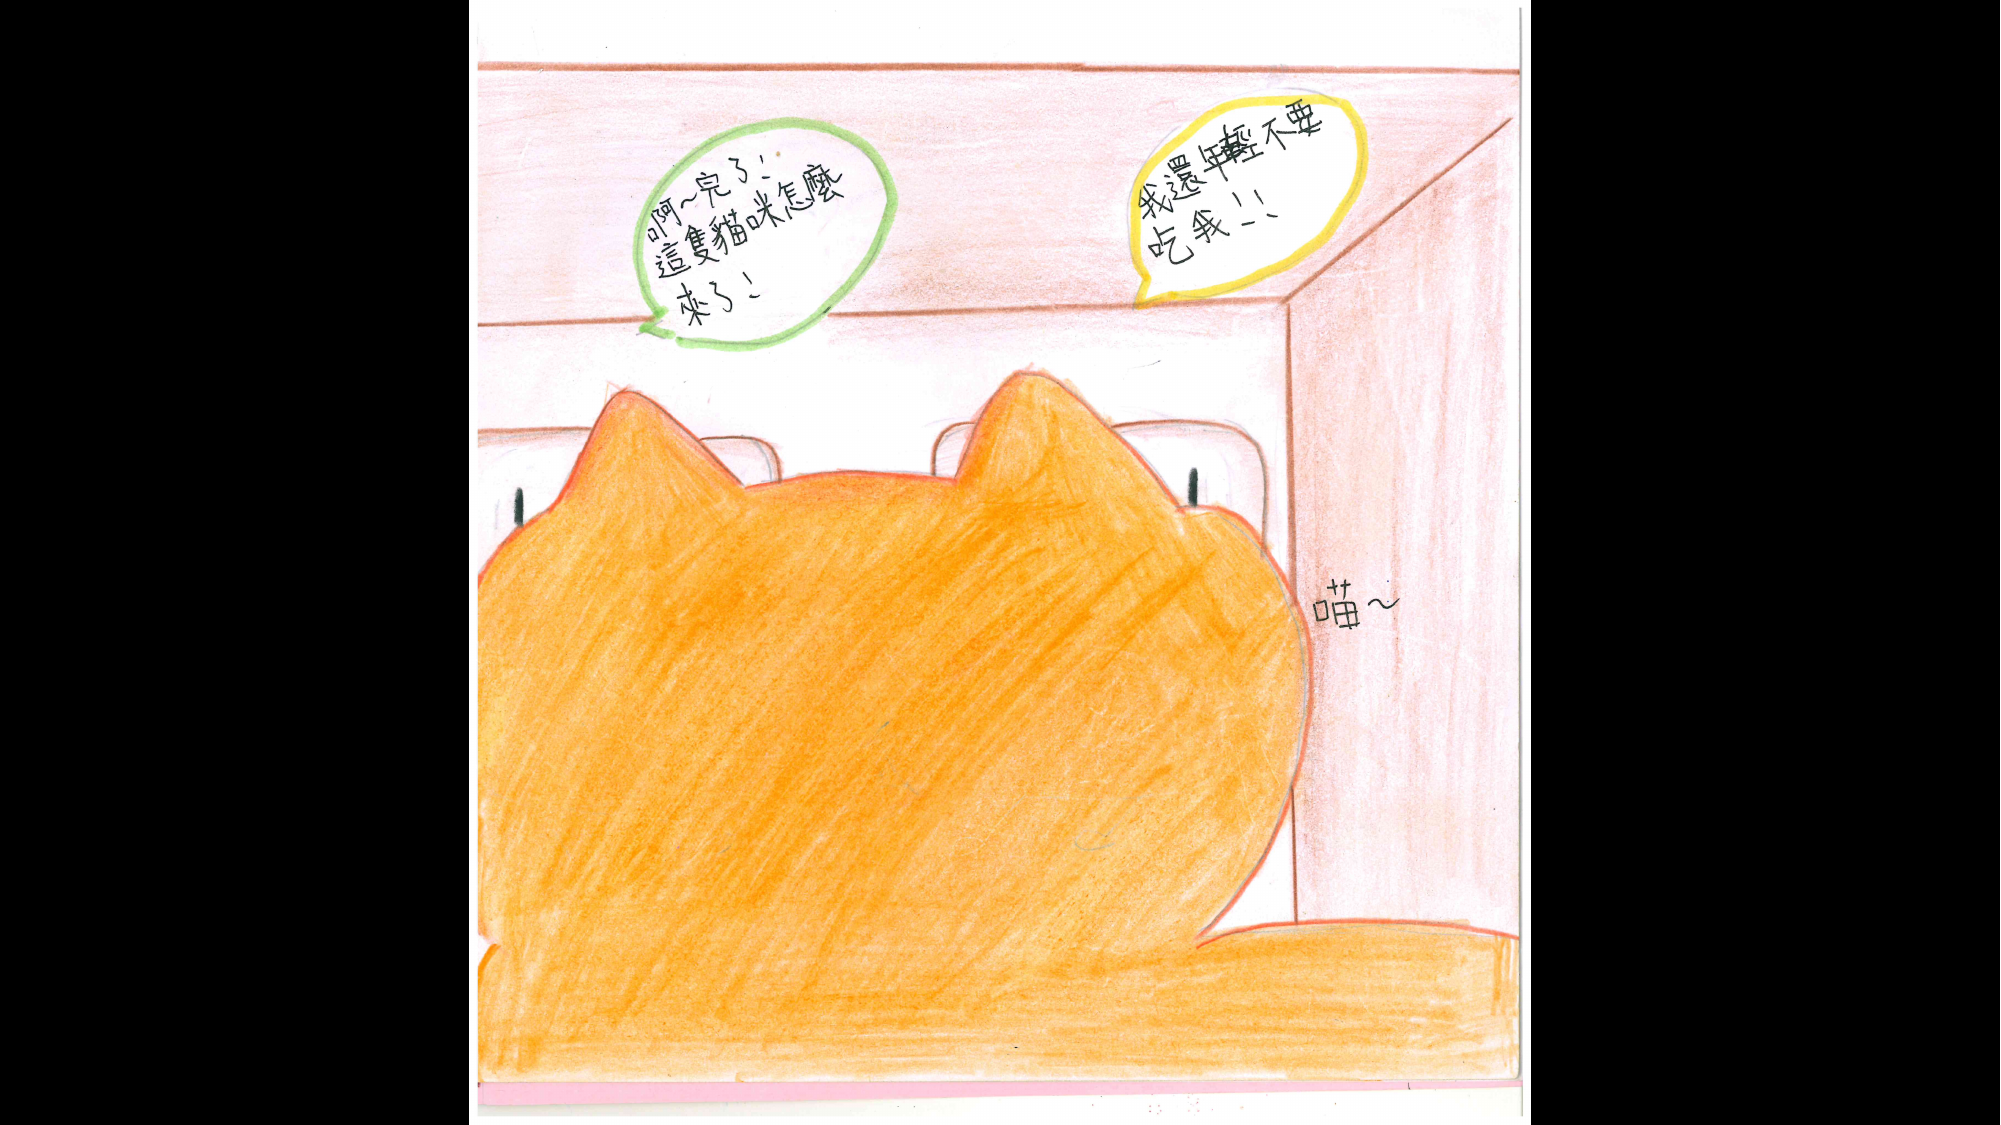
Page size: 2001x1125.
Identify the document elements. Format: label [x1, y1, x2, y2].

picture [469, 0, 1531, 1125]
